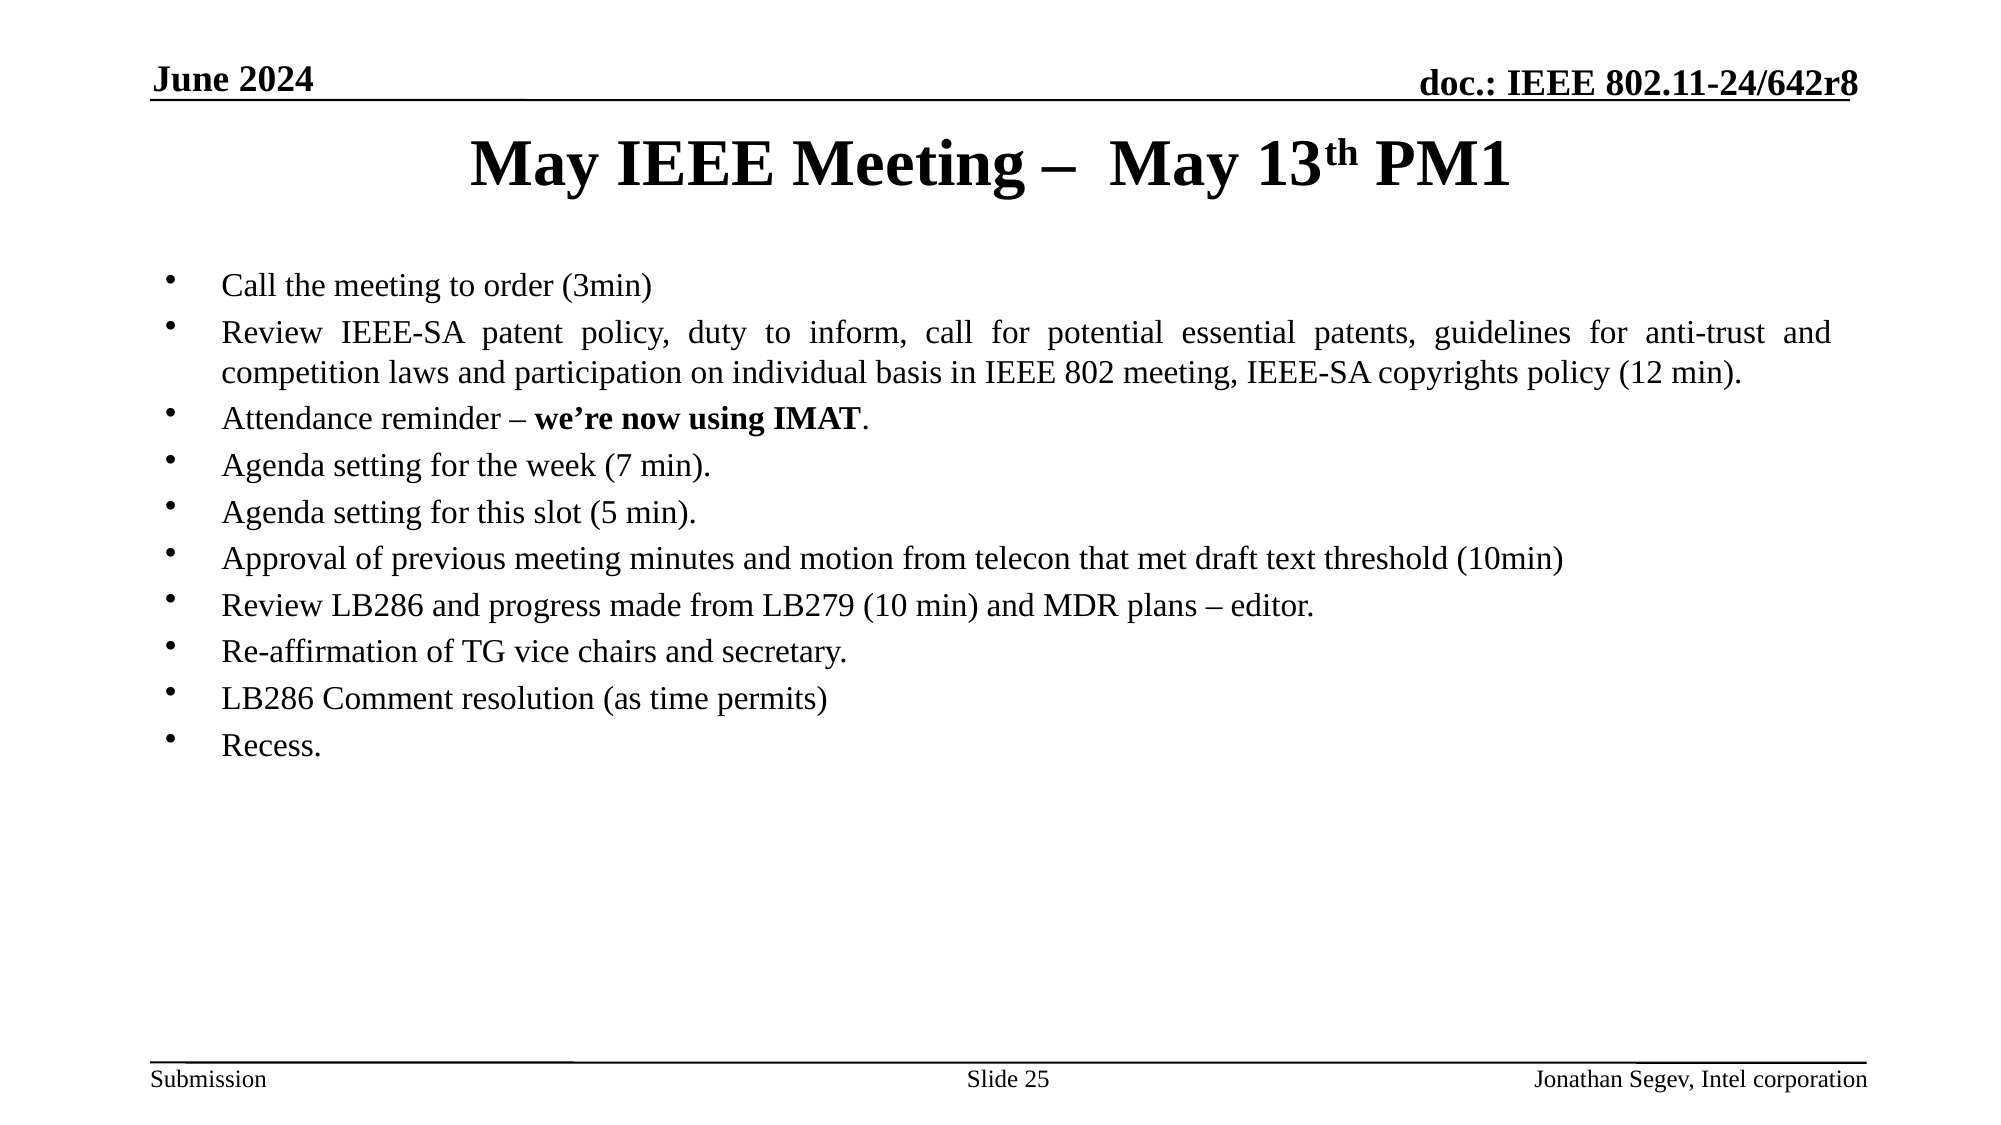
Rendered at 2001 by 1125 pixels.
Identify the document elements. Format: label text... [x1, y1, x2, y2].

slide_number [152, 54, 563, 100]
footer Jonathan Segev, Intel corporation [1171, 1061, 1869, 1093]
title May IEEE Meeting – May 13th PM1 [149, 112, 1850, 205]
slide_number Slide 25 [950, 1061, 1067, 1123]
list Call the meeting to order (3min) Review IEEE-SA patent policy, duty to inform, call for potential essential patents, guidelines for anti-trust and competition laws and participation on individual basis in IEEE 802 meeting, IEEE-SA copyrights policy (12 min). Attendance reminder – we’re now using IMAT. Agenda setting for the week (7 min). Agenda setting for this slot (5 min). Approval of previous meeting minutes and motion from telecon that met draft text threshold (10min) Review LB286 and progress made from LB279 (10 min) and MDR plans – editor. Re-affirmation of TG vice chairs and secretary. LB286 Comment resolution (as time permits) Recess. [149, 255, 1850, 1048]
